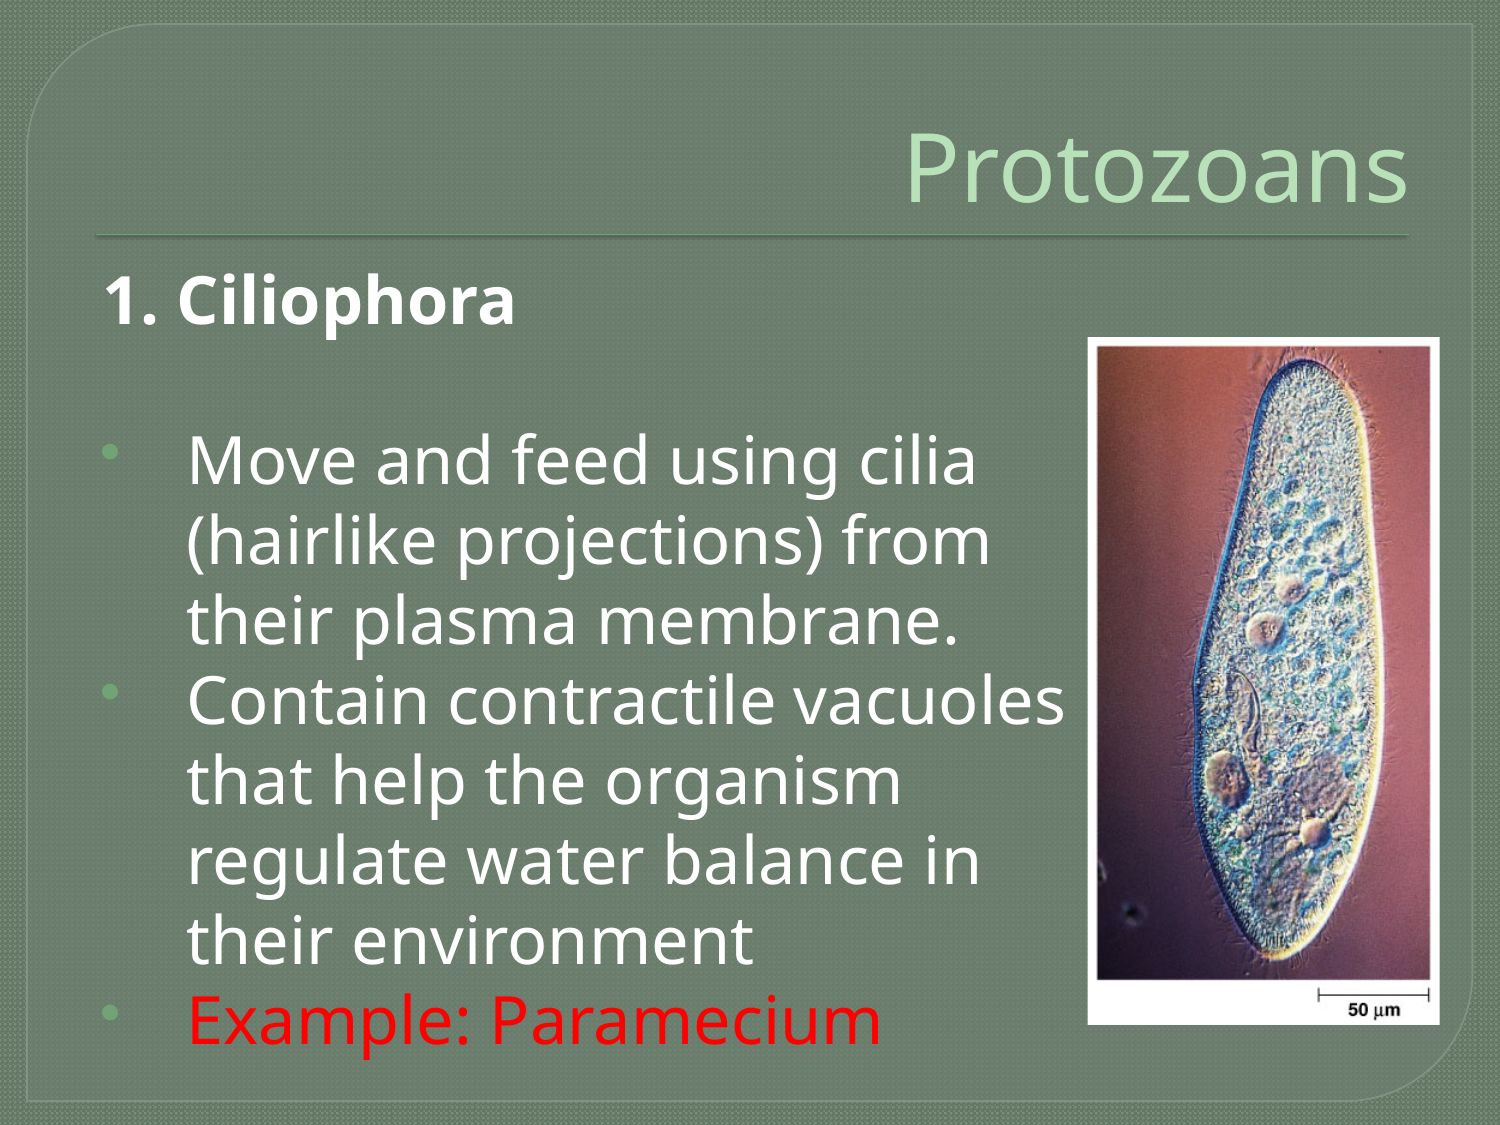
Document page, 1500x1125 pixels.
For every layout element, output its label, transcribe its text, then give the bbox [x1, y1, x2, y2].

picture [1087, 337, 1440, 1026]
list 1. Ciliophora Move and feed using cilia (hairlike projections) from their plasma membrane. Contain contractile vacuoles that help the organism regulate water balance in their environment Example: Paramecium [87, 249, 1100, 1068]
title Protozoans [75, 41, 1425, 230]
